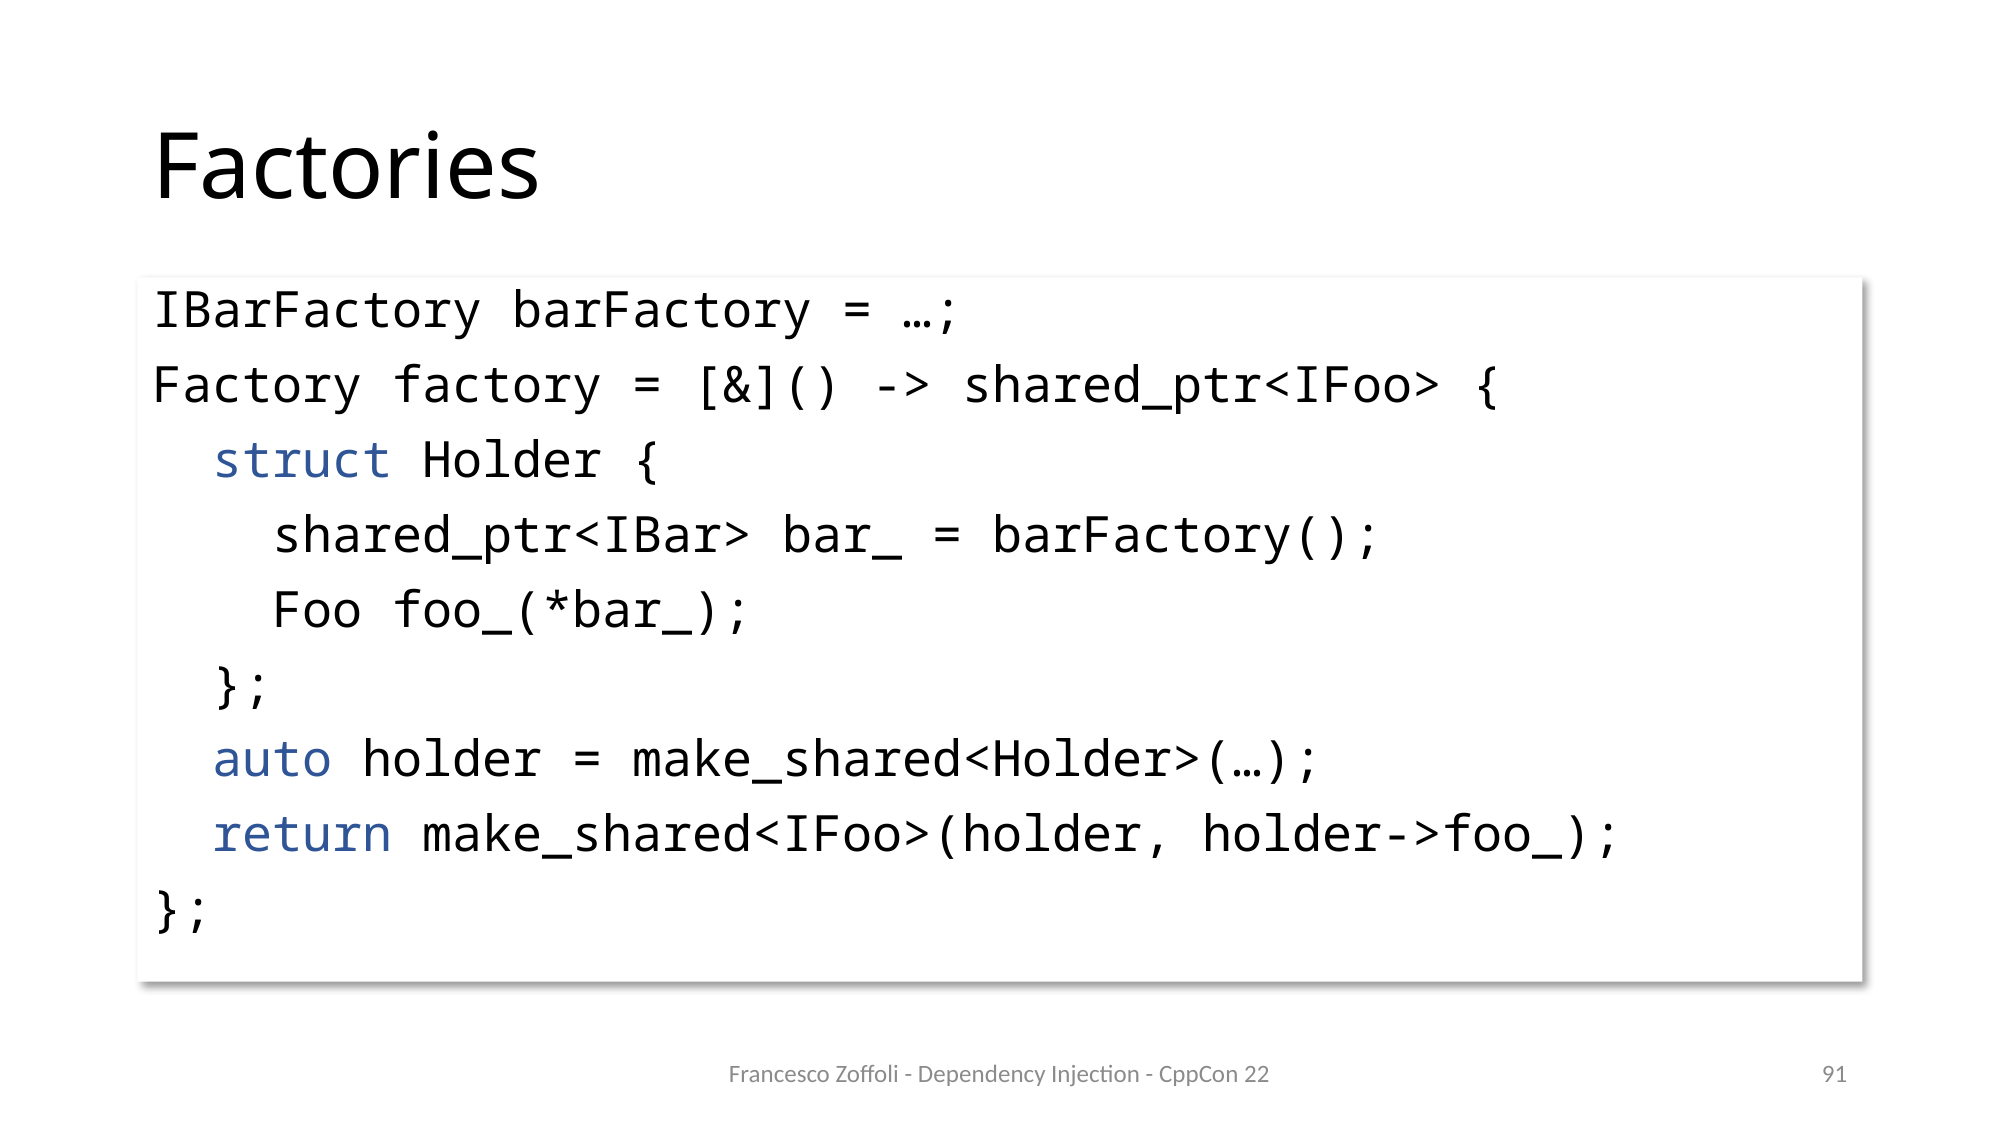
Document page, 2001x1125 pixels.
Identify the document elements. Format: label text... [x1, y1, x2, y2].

text_box IBarFactory barFactory = …; Factory factory = [&]() -> shared_ptr<IFoo> { struct Holder { shared_ptr<IBar> bar_ = barFactory(); Foo foo_(*bar_); }; auto holder = make_shared<Holder>(…); return make_shared<IFoo>(holder, holder->foo_); }; [136, 276, 1863, 983]
title Factories [137, 59, 1863, 276]
slide_number 91 [1412, 1042, 1863, 1103]
footer Francesco Zoffoli - Dependency Injection - CppCon 22 [662, 1042, 1338, 1103]
